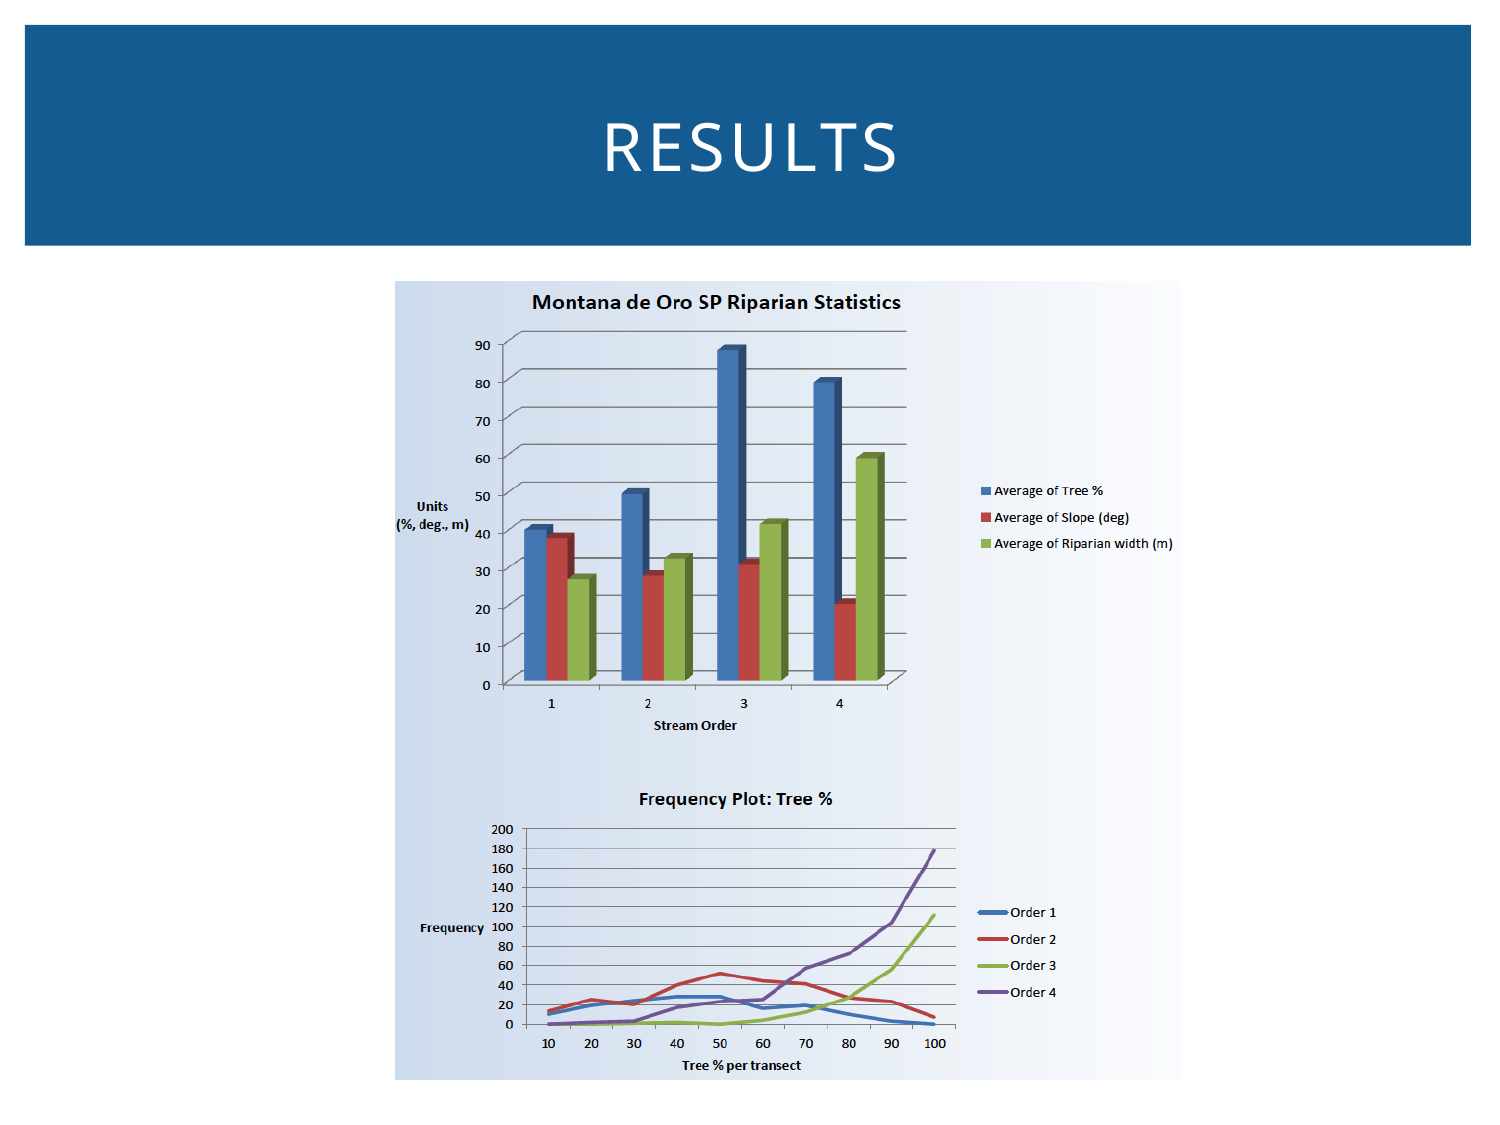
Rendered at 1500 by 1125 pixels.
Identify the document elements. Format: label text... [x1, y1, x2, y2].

title Results [62, 58, 1438, 232]
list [395, 281, 1183, 1080]
